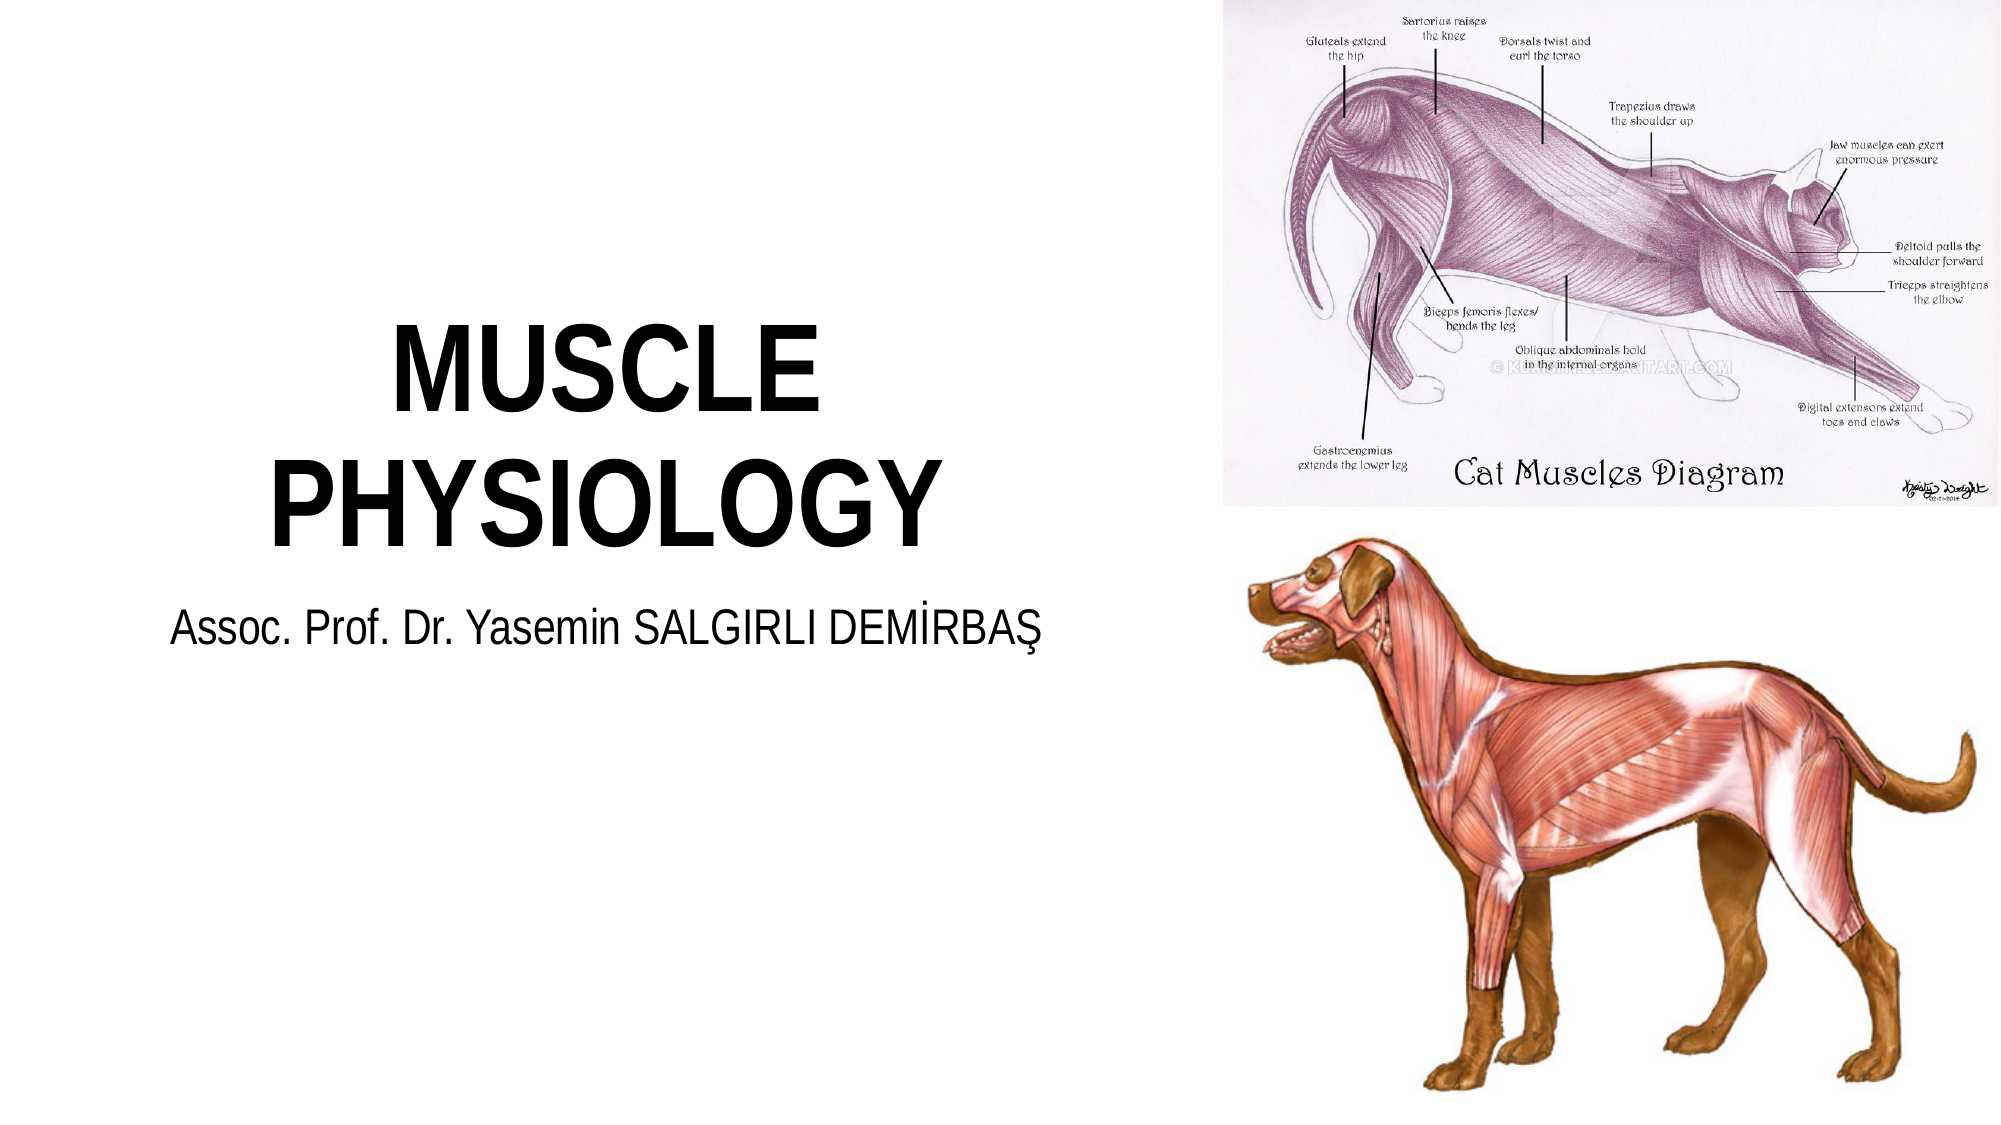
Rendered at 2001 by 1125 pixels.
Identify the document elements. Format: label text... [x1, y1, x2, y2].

subtitle Assoc. Prof. Dr. Yasemin SALGIRLI DEMİRBAŞ [111, 593, 1102, 866]
picture [1223, 0, 2000, 507]
title MUSCLE PHYSIOLOGY [192, 184, 1022, 581]
picture [1238, 531, 1987, 1095]
